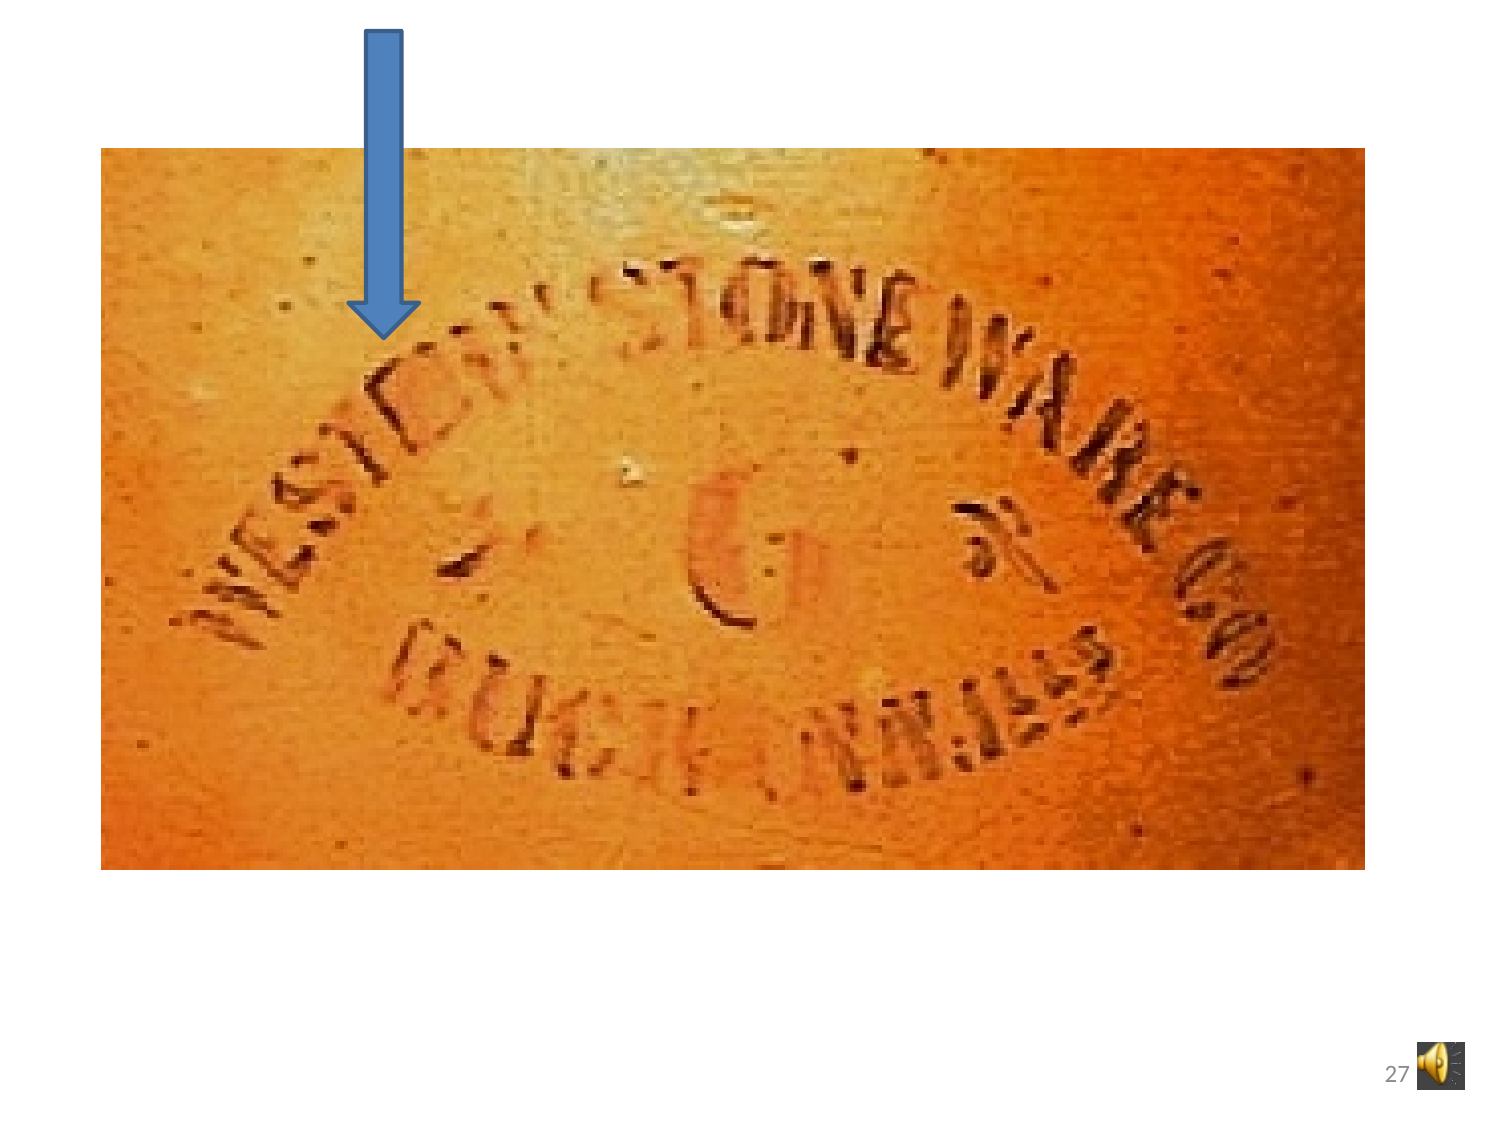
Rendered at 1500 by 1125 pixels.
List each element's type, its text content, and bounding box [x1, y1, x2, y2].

picture [1415, 1040, 1467, 1092]
picture [101, 148, 1365, 870]
text_box [363, 28, 404, 147]
slide_number 27 [1074, 1042, 1425, 1103]
